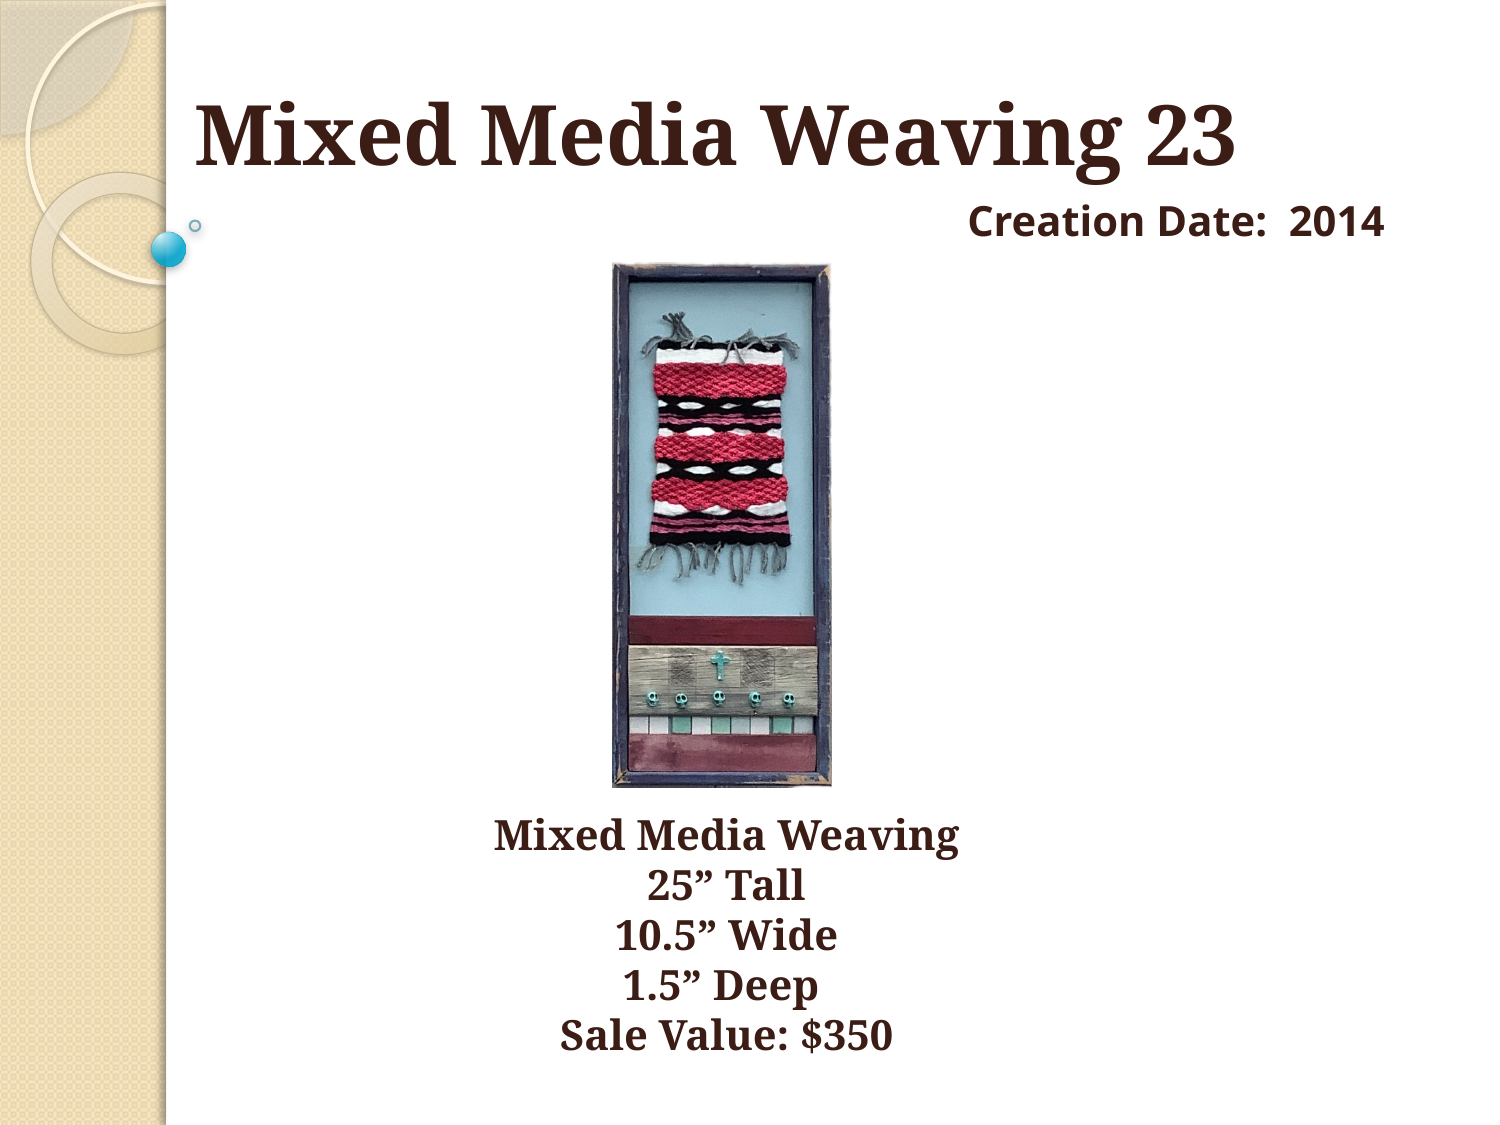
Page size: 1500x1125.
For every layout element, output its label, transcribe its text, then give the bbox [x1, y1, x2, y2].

text_box Creation Date: 2014 [952, 187, 1400, 253]
picture [612, 262, 832, 788]
text_box Mixed Media Weaving 25” Tall 10.5” Wide 1.5” Deep Sale Value: $350 [287, 801, 1166, 1067]
text_box Mixed Media Weaving 23 [179, 75, 1254, 190]
